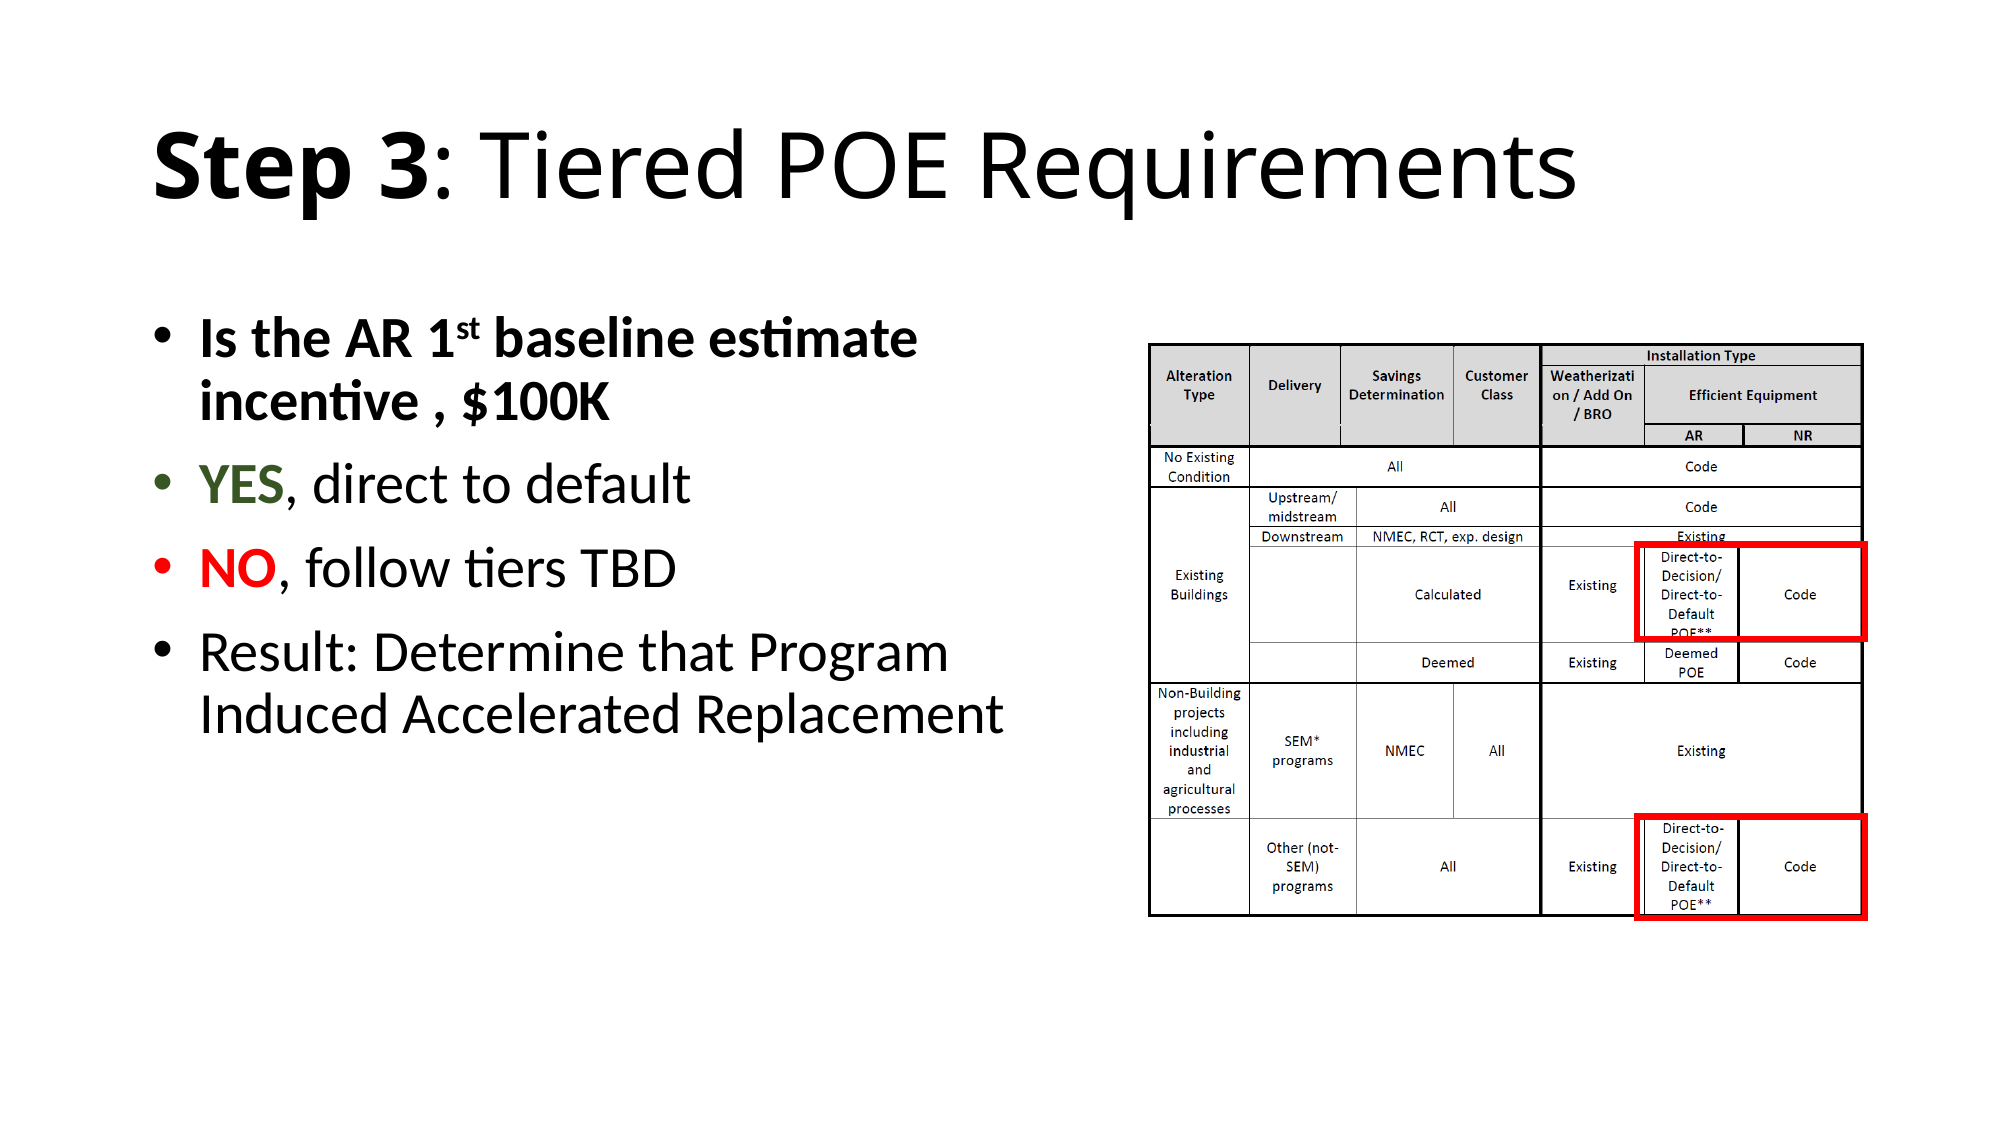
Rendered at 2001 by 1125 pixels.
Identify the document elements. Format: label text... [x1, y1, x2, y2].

list Is the AR 1st baseline estimate incentive , $100K YES, direct to default NO, follow tiers TBD Result: Determine that Program Induced Accelerated Replacement [137, 299, 1083, 1014]
title Step 3: Tiered POE Requirements [137, 59, 1899, 278]
picture [1145, 340, 1866, 919]
